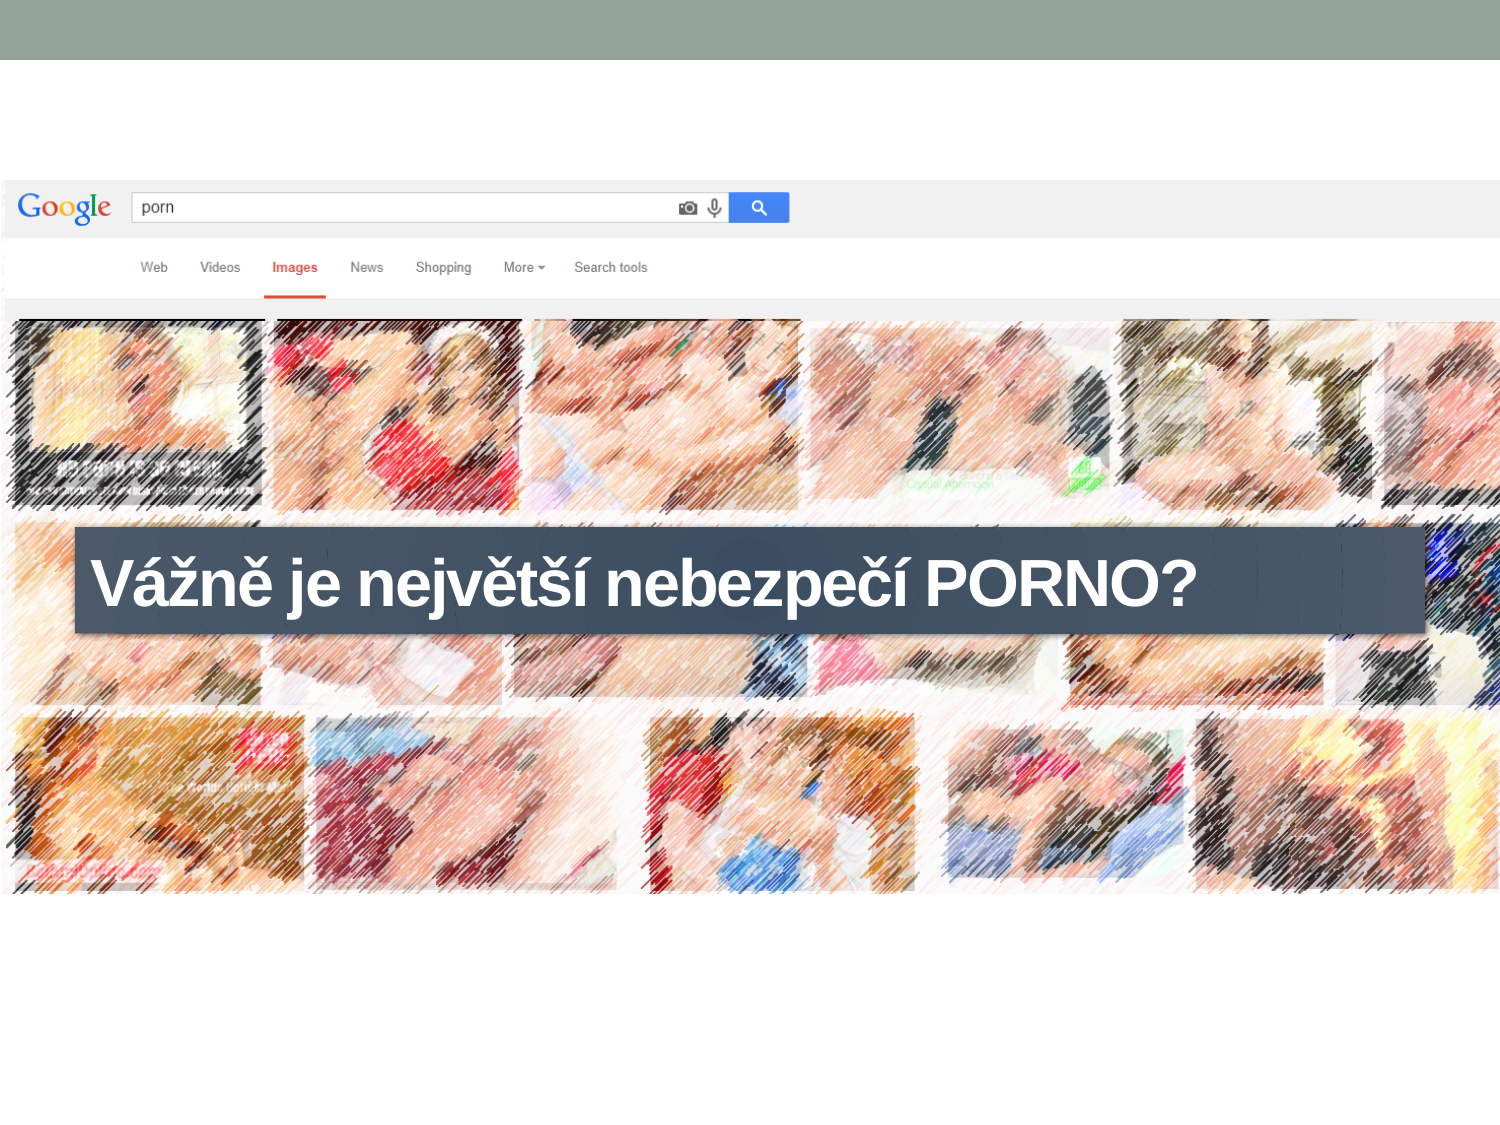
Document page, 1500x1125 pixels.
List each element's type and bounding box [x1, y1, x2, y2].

picture [1, 180, 1500, 894]
